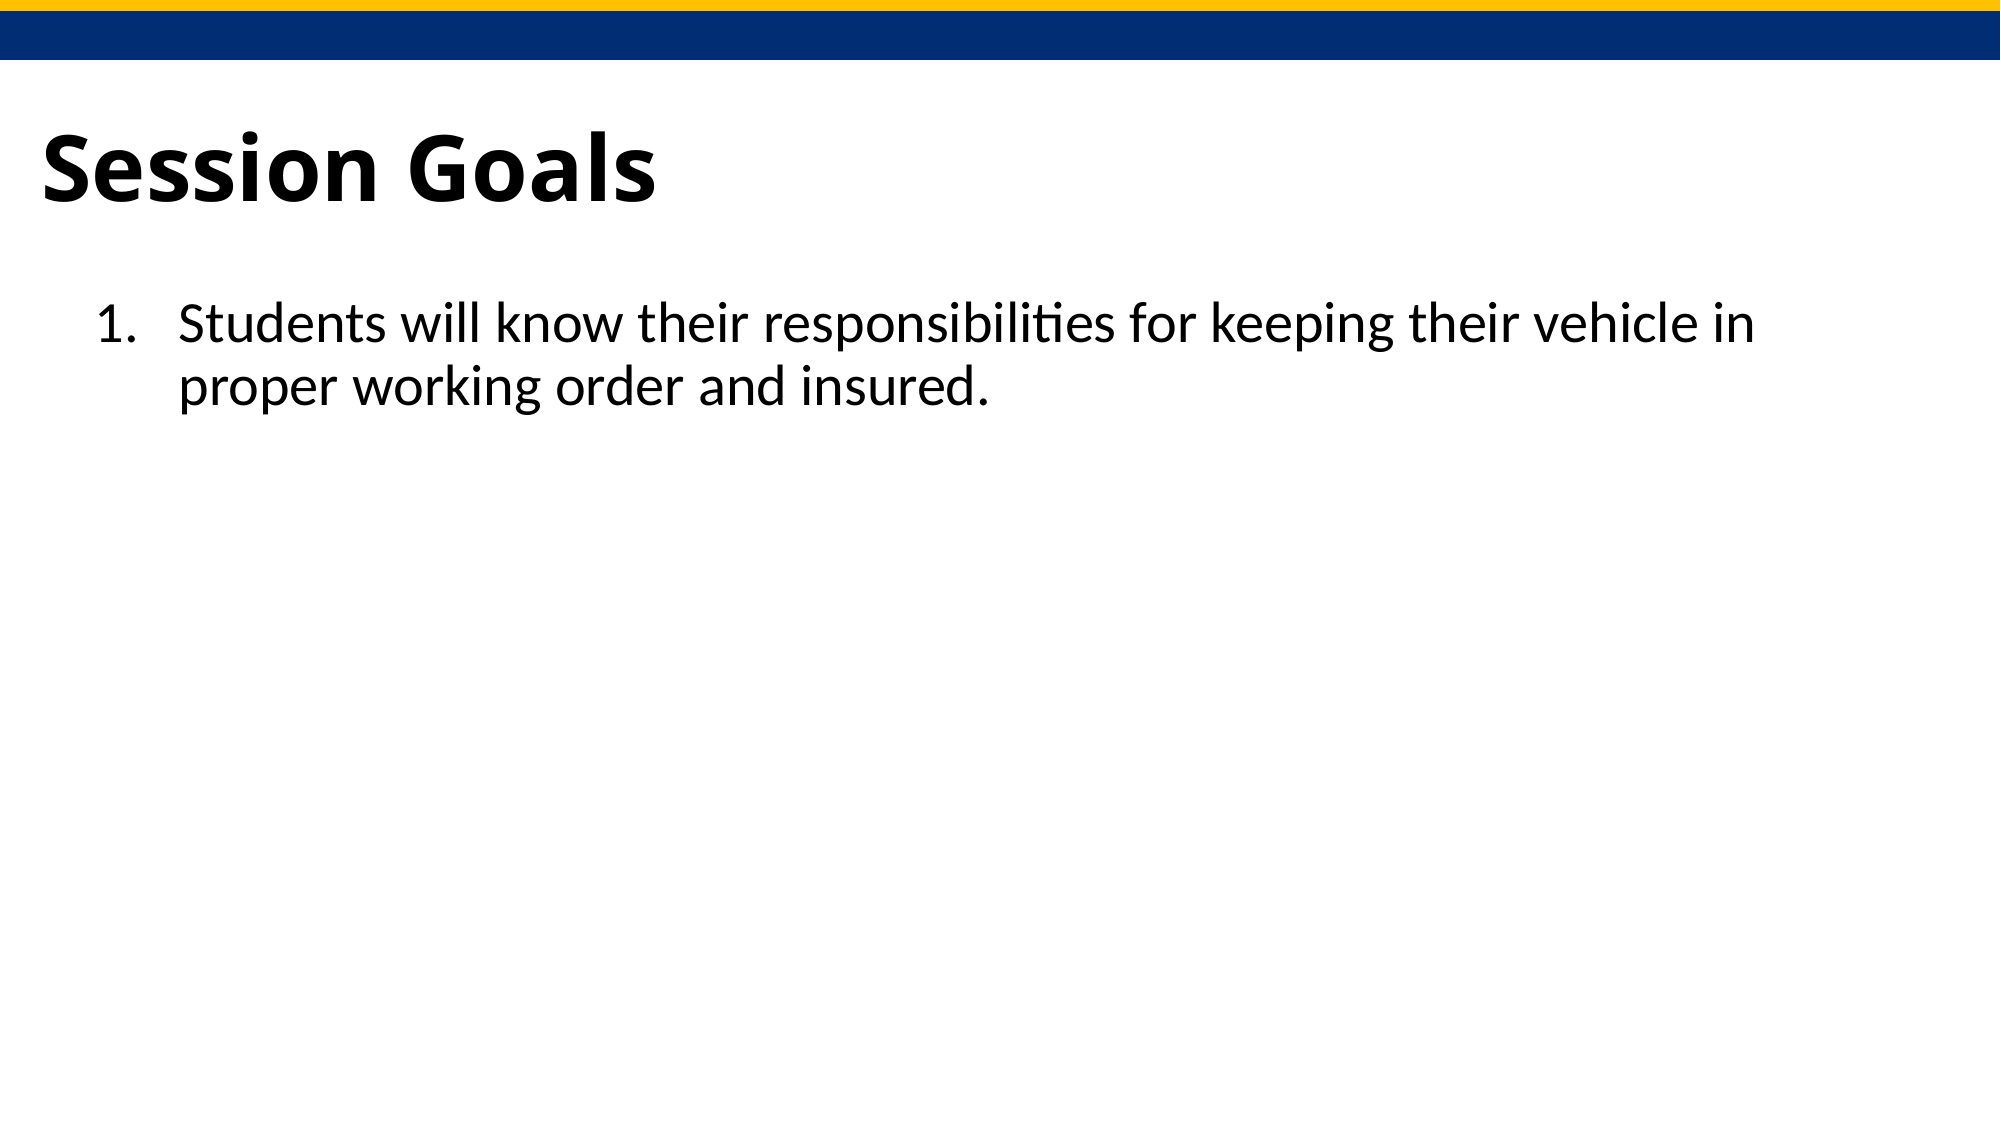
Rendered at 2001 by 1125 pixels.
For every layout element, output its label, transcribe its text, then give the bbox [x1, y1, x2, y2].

title Session Goals [26, 63, 1752, 281]
list Students will know their responsibilities for keeping their vehicle in proper working order and insured. [79, 284, 1892, 1014]
picture [0, 0, 2000, 60]
